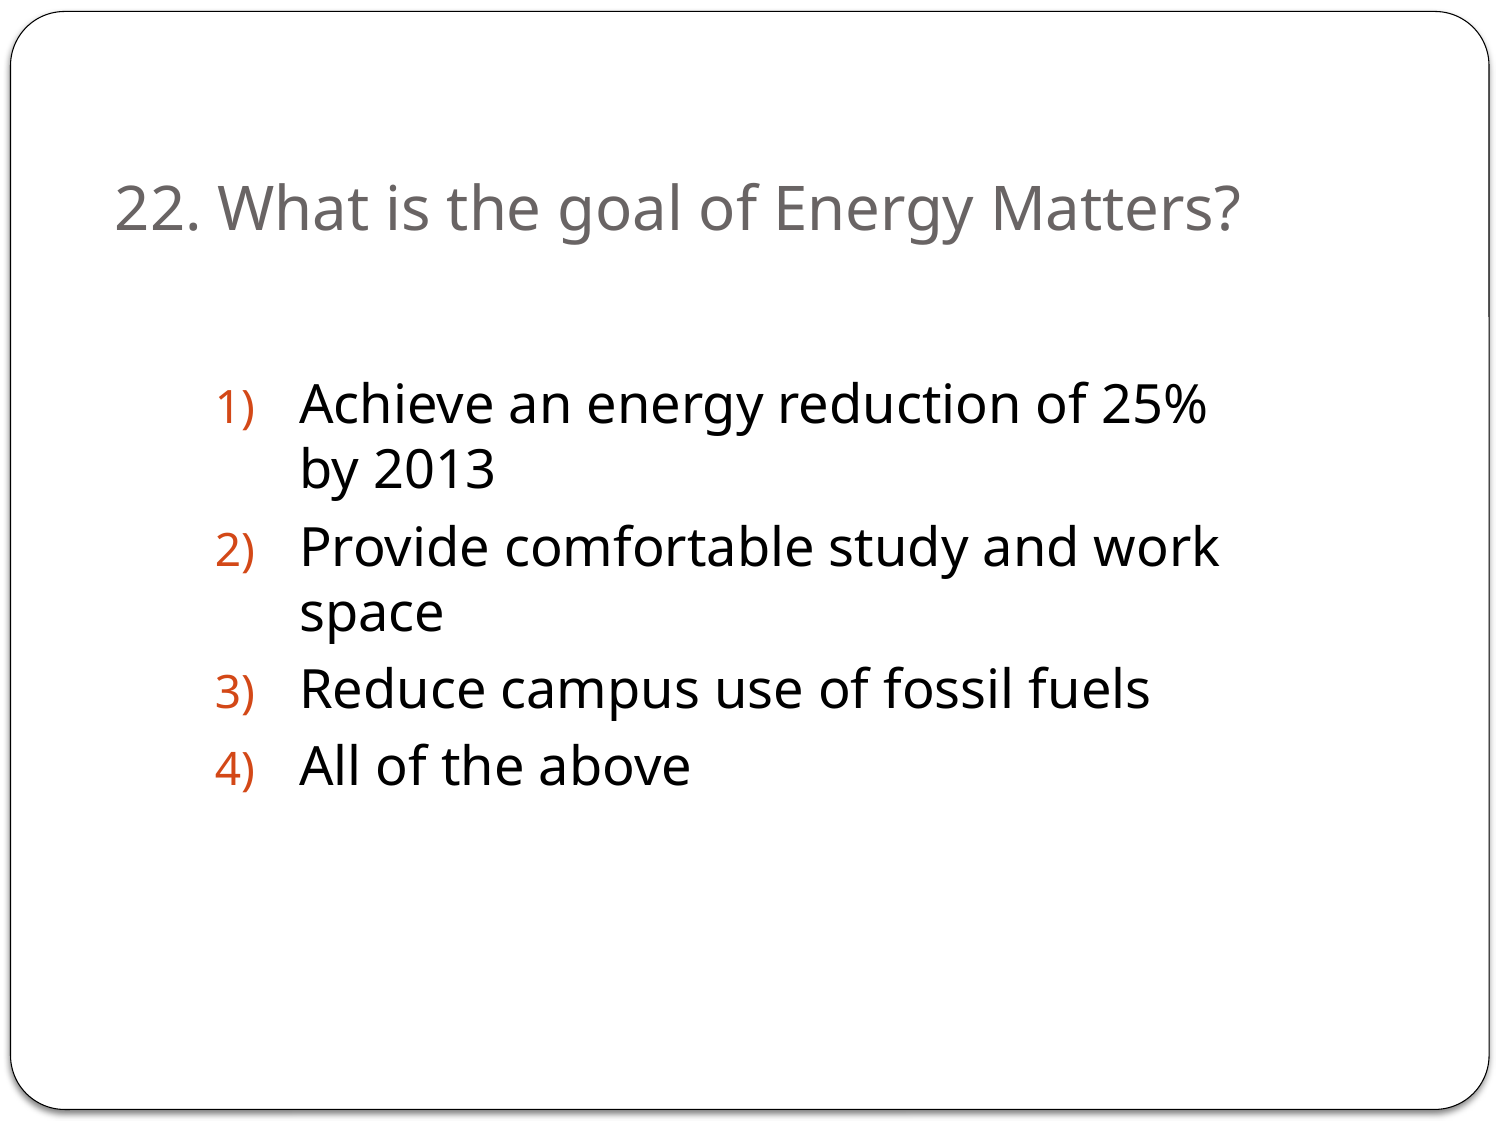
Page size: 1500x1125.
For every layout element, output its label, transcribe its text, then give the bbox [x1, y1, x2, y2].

list Achieve an energy reduction of 25% by 2013 Provide comfortable study and work space Reduce campus use of fossil fuels All of the above [200, 362, 1250, 738]
title 22. What is the goal of Energy Matters? [99, 125, 1413, 258]
